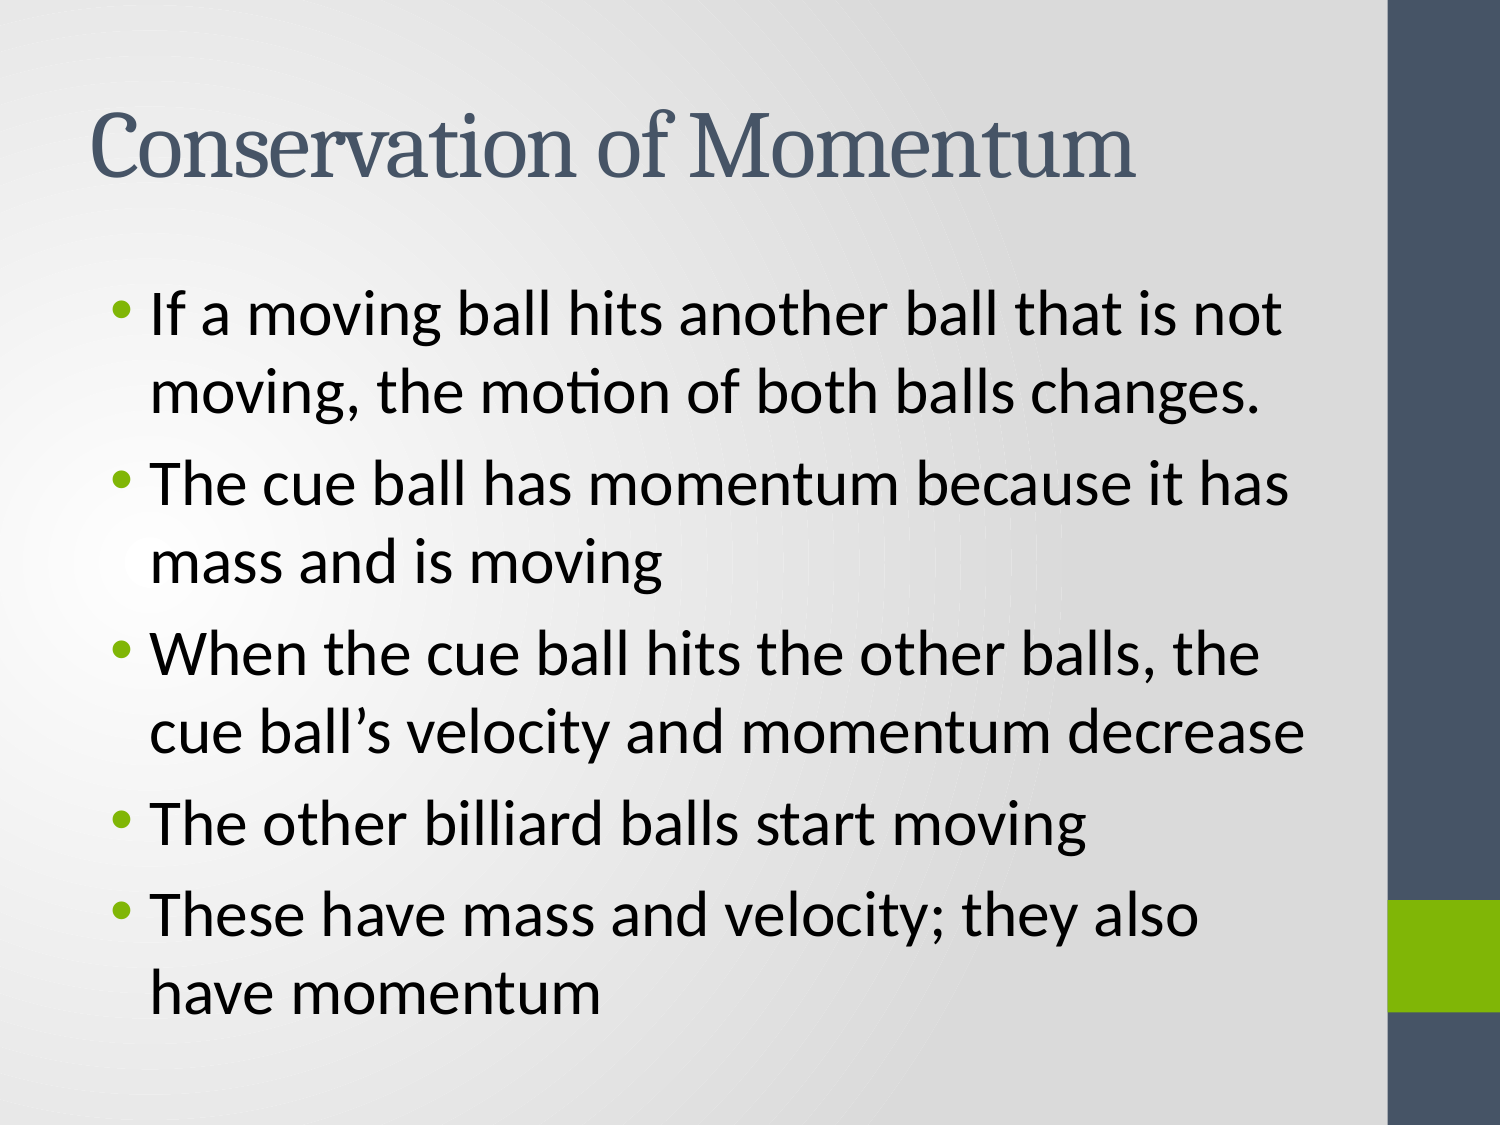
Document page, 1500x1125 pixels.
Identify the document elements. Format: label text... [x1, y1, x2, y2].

title Conservation of Momentum [75, 45, 1325, 233]
list If a moving ball hits another ball that is not moving, the motion of both balls changes. The cue ball has momentum because it has mass and is moving When the cue ball hits the other balls, the cue ball’s velocity and momentum decrease The other billiard balls start moving These have mass and velocity; they also have momentum [75, 262, 1325, 1050]
